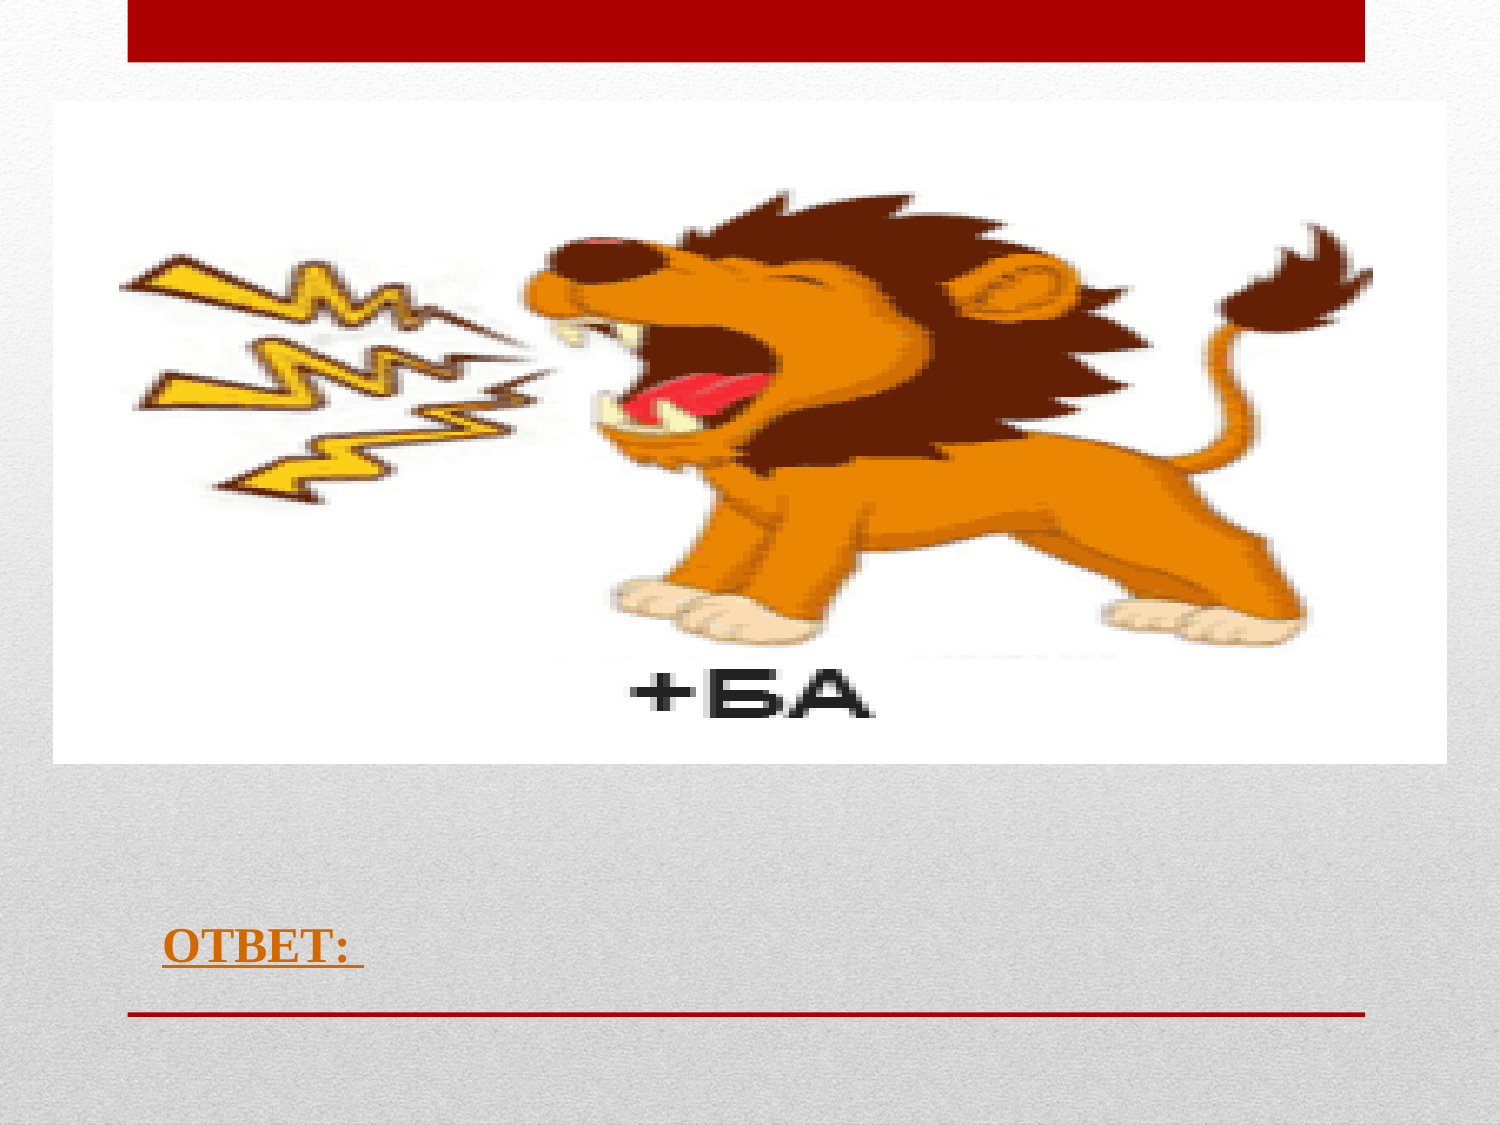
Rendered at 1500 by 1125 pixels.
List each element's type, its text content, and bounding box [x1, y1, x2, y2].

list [52, 101, 1448, 765]
text_box ОТВЕТ: [147, 905, 384, 980]
